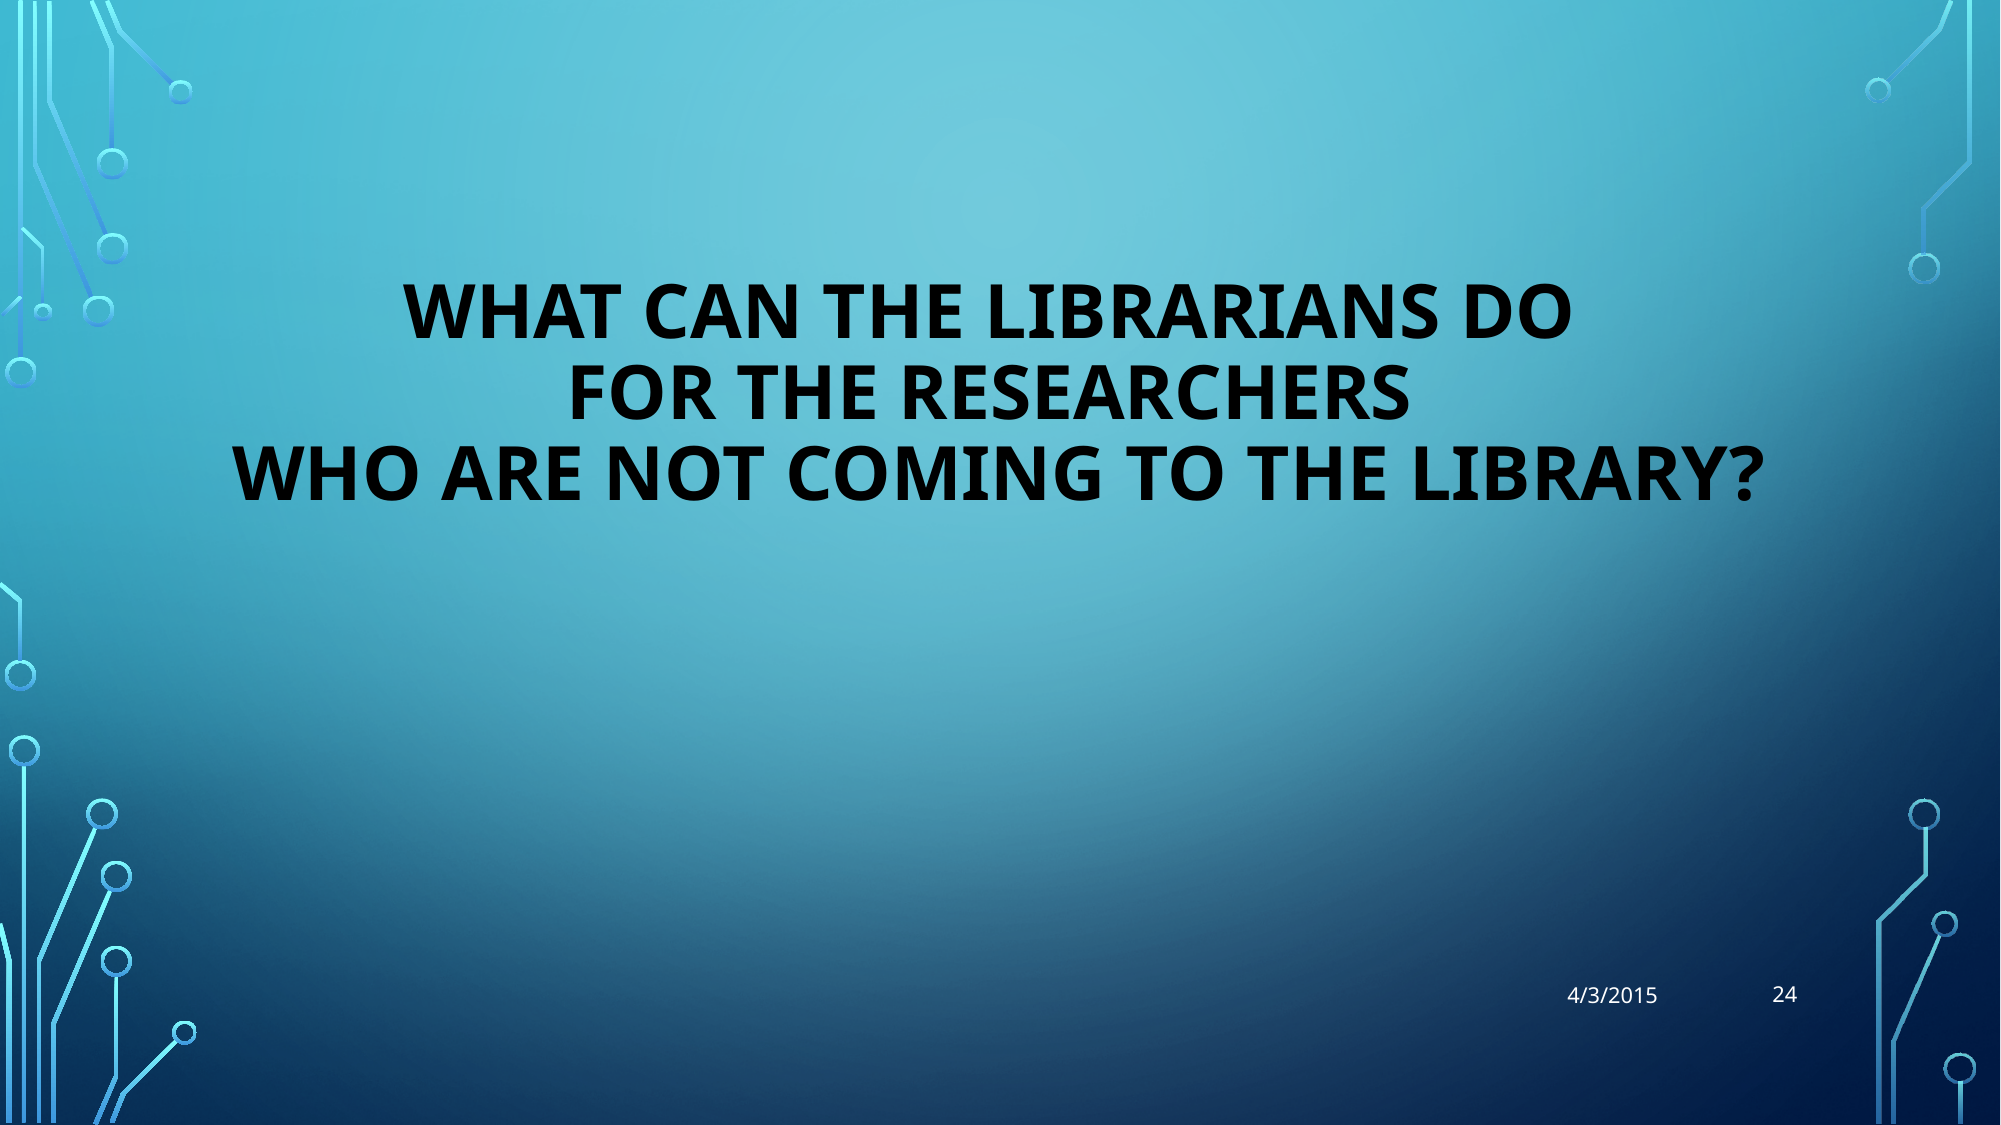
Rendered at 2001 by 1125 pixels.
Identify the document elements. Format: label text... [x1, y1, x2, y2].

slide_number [1223, 965, 1674, 1025]
slide_number 24 [1685, 965, 1813, 1025]
title What can the Librarians do for the researchers who are not coming to the library? [187, 56, 1813, 525]
